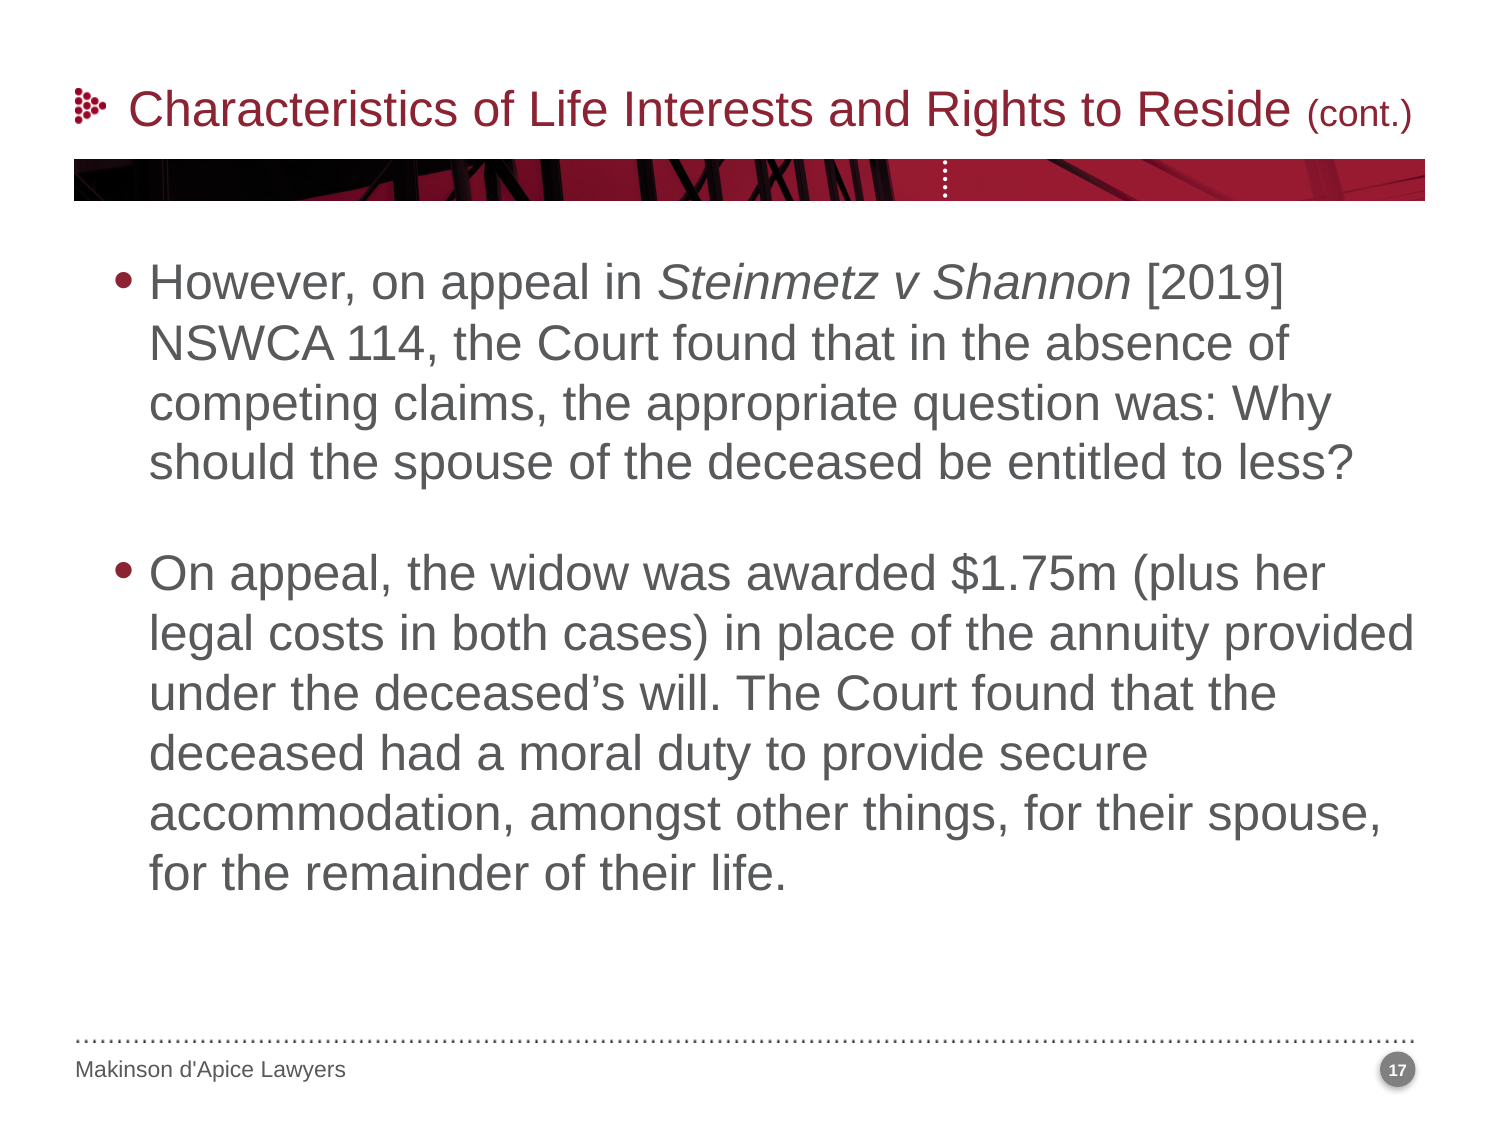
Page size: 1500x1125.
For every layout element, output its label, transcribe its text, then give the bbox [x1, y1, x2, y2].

list However, on appeal in Steinmetz v Shannon [2019] NSWCA 114, the Court found that in the absence of competing claims, the appropriate question was: Why should the spouse of the deceased be entitled to less? On appeal, the widow was awarded $1.75m (plus her legal costs in both cases) in place of the annuity provided under the deceased’s will. The Court found that the deceased had a moral duty to provide secure accommodation, amongst other things, for their spouse, for the remainder of their life. [75, 249, 1425, 973]
picture [69, 1036, 1420, 1043]
list Characteristics of Life Interests and Rights to Reside (cont.) [75, 34, 1425, 137]
picture [75, 88, 106, 124]
slide_number 17 [1374, 1046, 1421, 1093]
picture [74, 159, 1425, 201]
